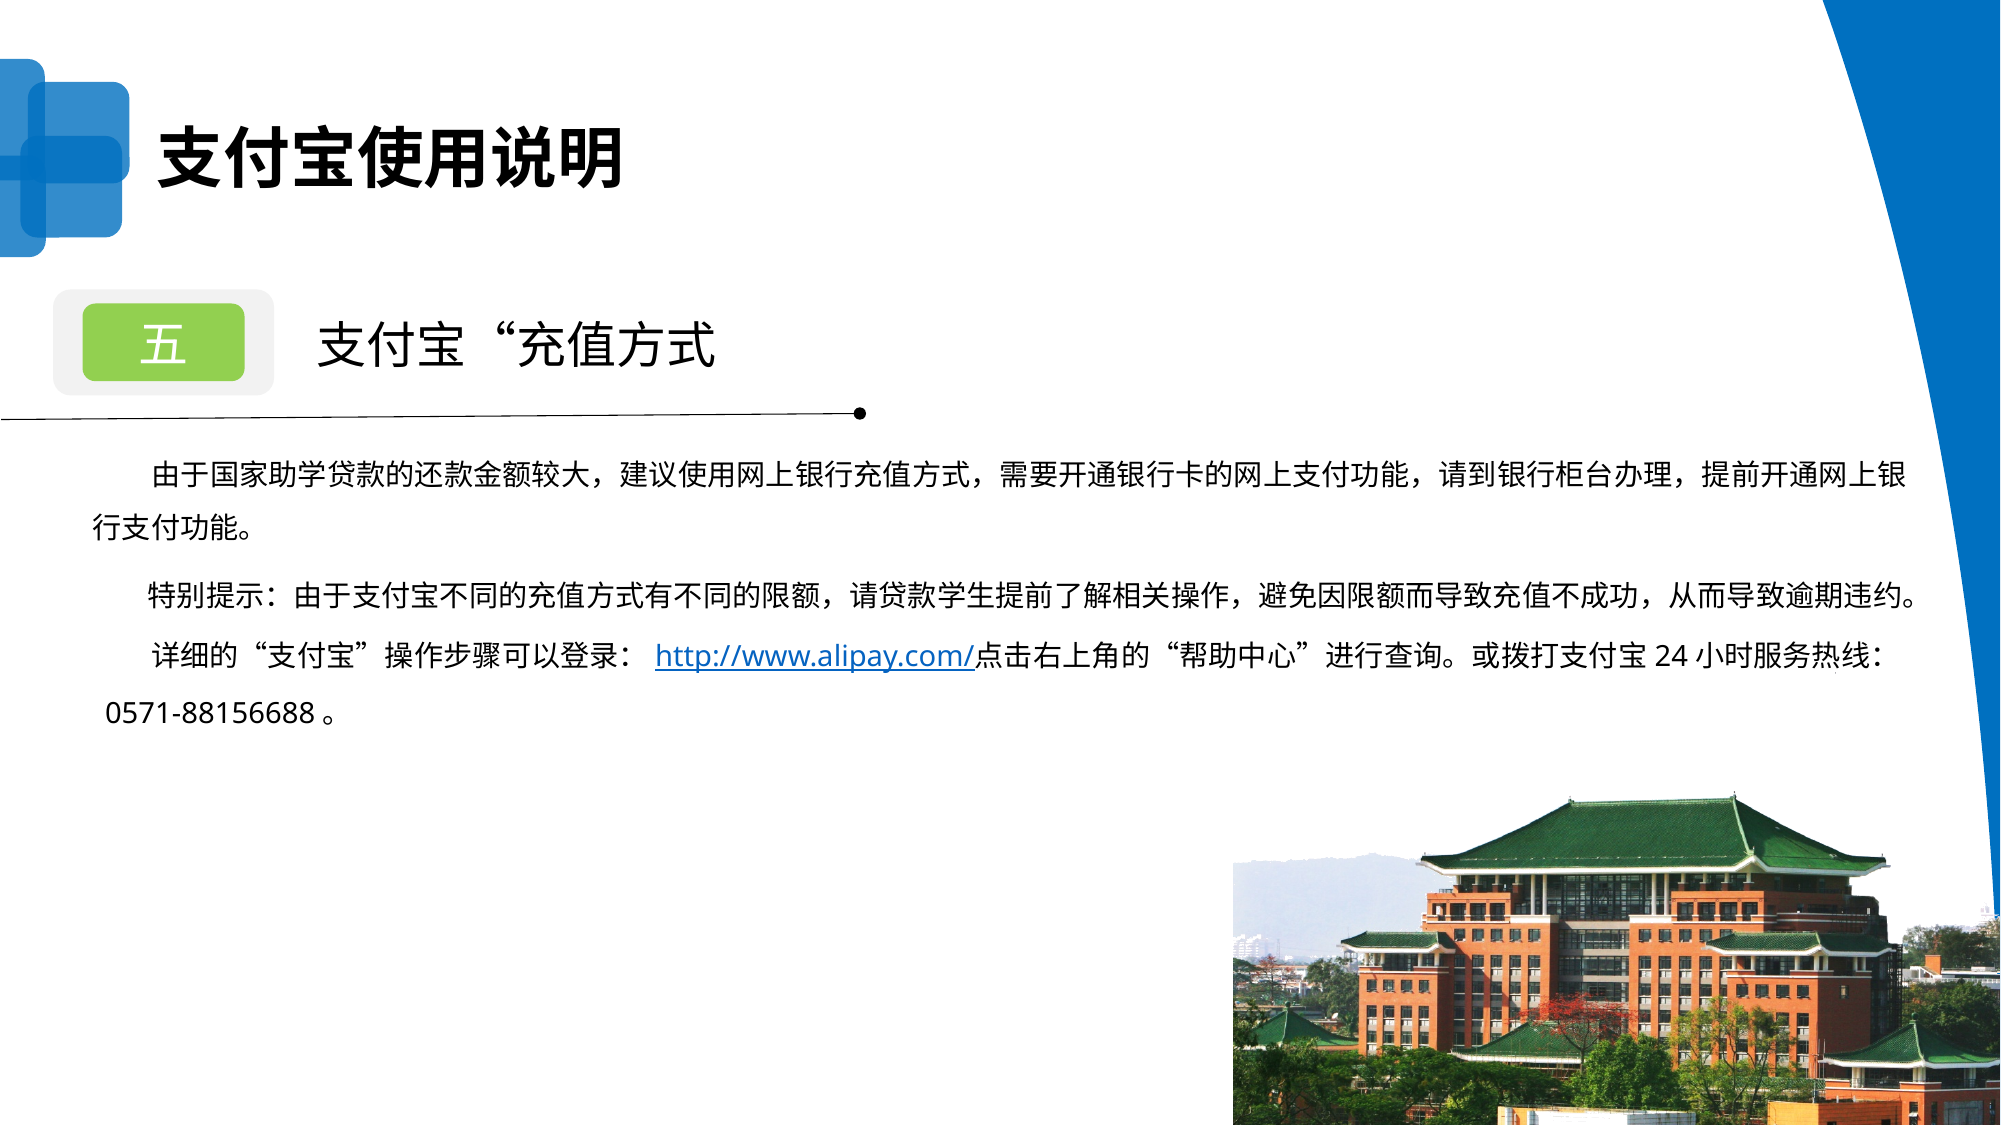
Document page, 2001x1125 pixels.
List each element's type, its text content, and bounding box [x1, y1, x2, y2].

text_box 五 [82, 303, 245, 382]
text_box 支付宝“充值方式 [301, 305, 1480, 381]
text_box [53, 289, 275, 396]
text_box [1, 407, 867, 421]
text_box 详细的“支付宝”操作步骤可以登录：http://www.alipay.com/点击右上角的“帮助中心”进行查询。或拨打支付宝24小时服务热线：0571-88156688。 [90, 609, 1927, 737]
text_box 由于国家助学贷款的还款金额较大，建议使用网上银行充值方式，需要开通银行卡的网上支付功能，请到银行柜台办理，提前开通网上银行支付功能。 [77, 431, 1922, 552]
picture [1232, 671, 2000, 1125]
list 支付宝使用说明 [142, 117, 1128, 206]
text_box 特别提示：由于支付宝不同的充值方式有不同的限额，请贷款学生提前了解相关操作，避免因限额而导致充值不成功，从而导致逾期违约。 [73, 552, 1926, 620]
text_box [0, 204, 937, 366]
